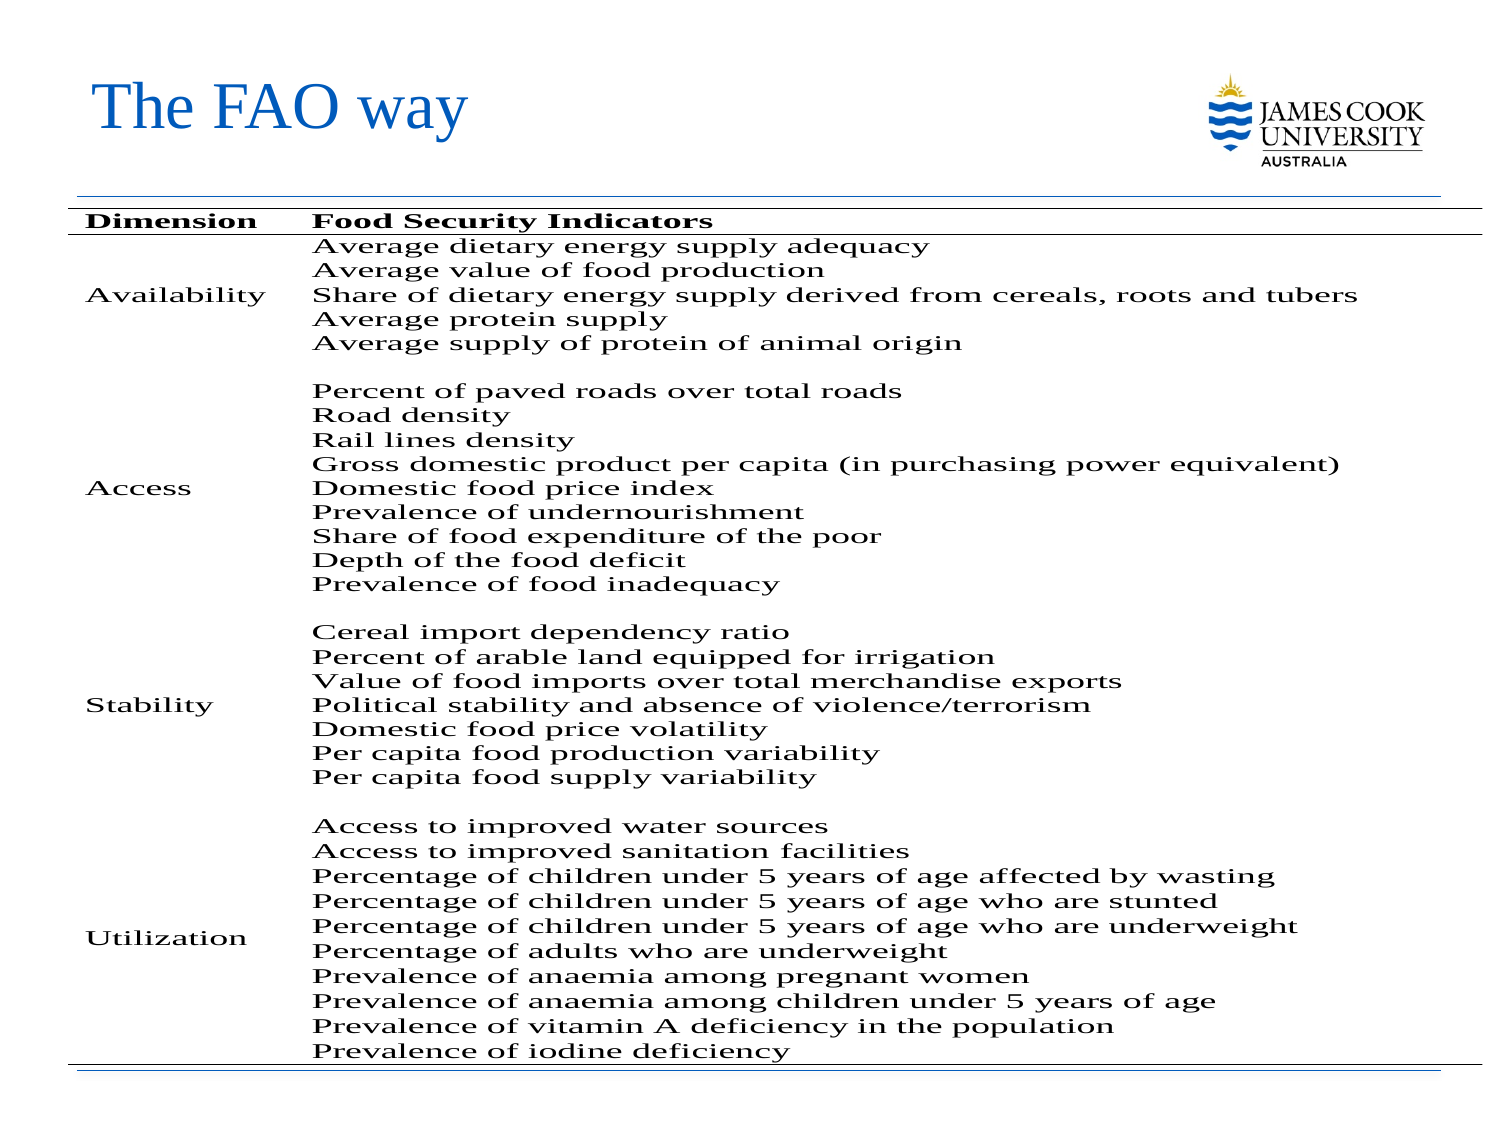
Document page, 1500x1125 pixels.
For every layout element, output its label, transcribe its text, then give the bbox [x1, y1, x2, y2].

title The FAO way [76, 18, 1188, 185]
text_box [52, 207, 1483, 1085]
picture [1187, 51, 1447, 189]
